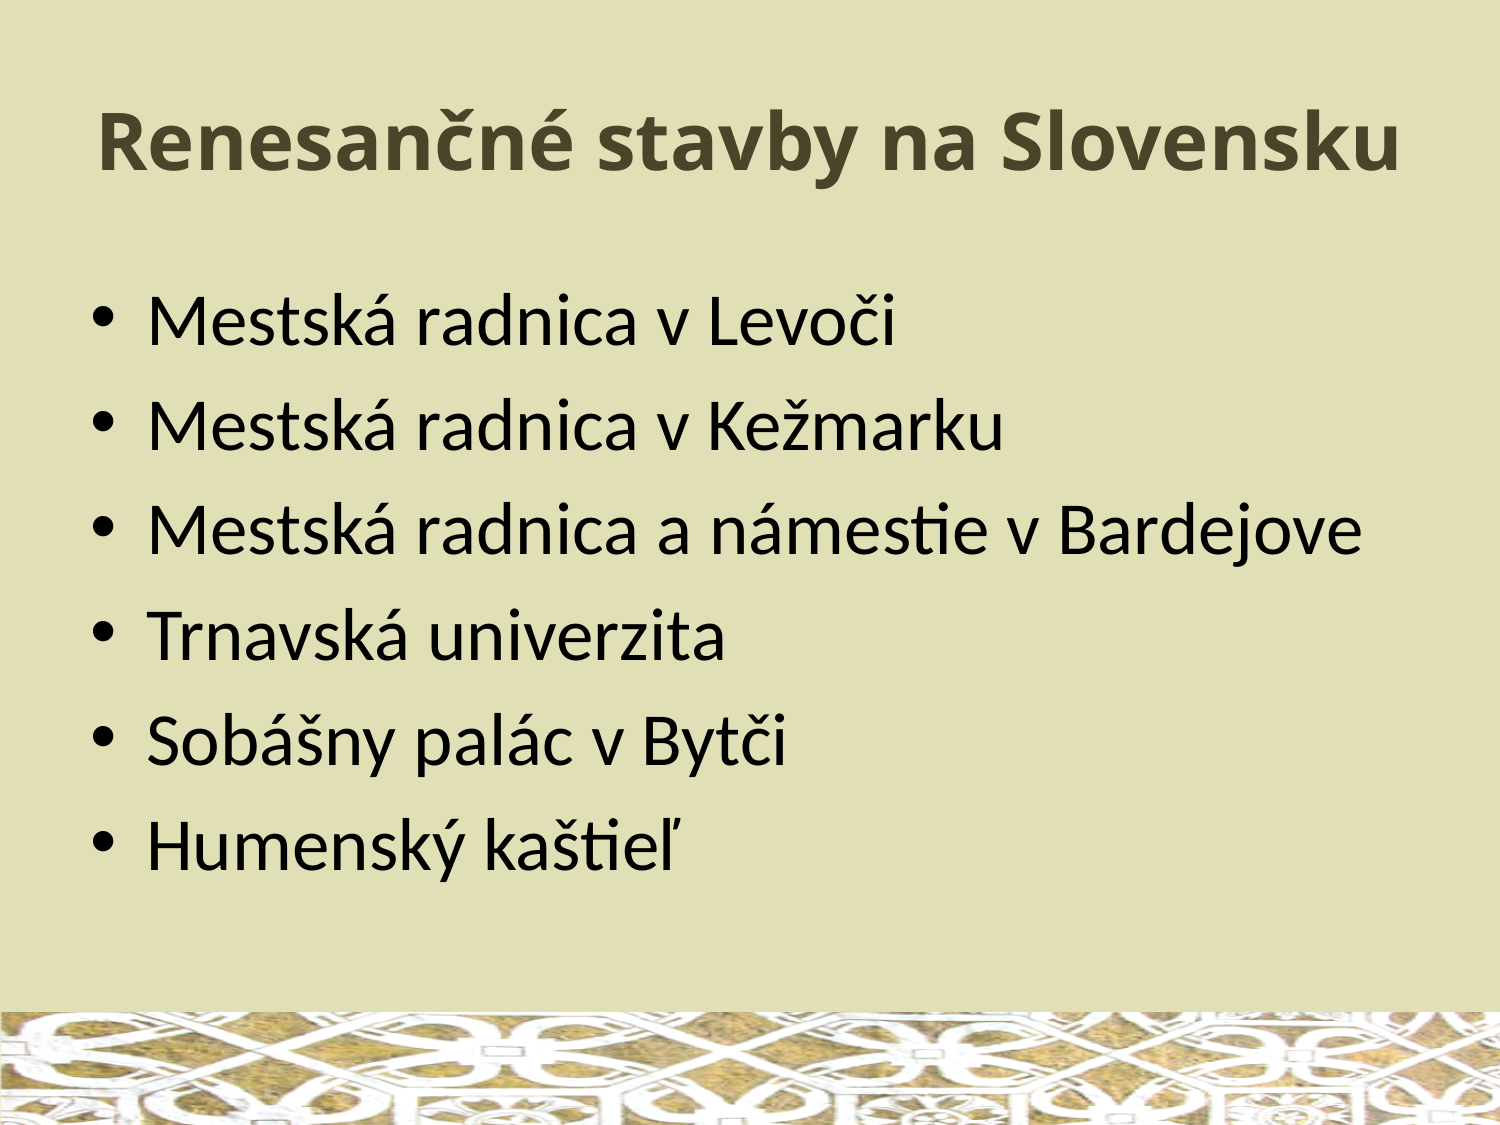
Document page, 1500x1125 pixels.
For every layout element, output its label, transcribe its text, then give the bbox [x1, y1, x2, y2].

picture [693, 318, 807, 1125]
title Renesančné stavby na Slovensku [75, 45, 1425, 233]
list Mestská radnica v Levoči Mestská radnica v Kežmarku Mestská radnica a námestie v Bardejove Trnavská univerzita Sobášny palác v Bytči Humenský kaštieľ [75, 262, 1425, 988]
